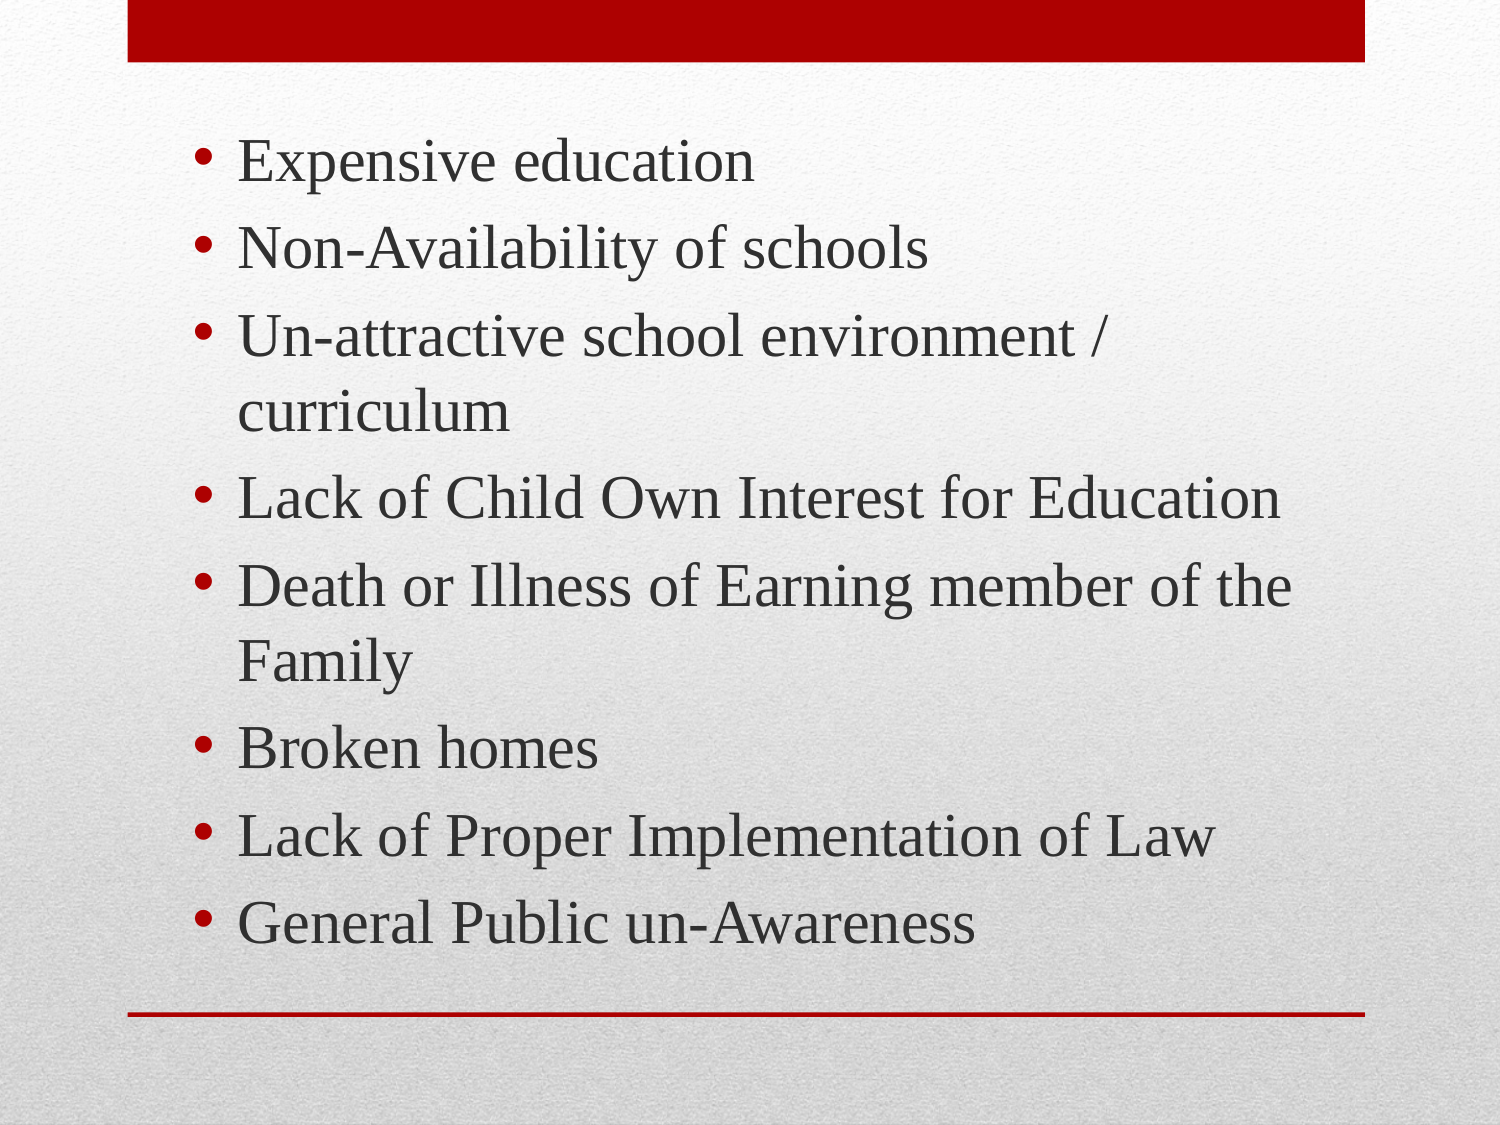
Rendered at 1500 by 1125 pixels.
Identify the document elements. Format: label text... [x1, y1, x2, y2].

list Expensive education Non-Availability of schools Un-attractive school environment / curriculum Lack of Child Own Interest for Education Death or Illness of Earning member of the Family Broken homes Lack of Proper Implementation of Law General Public un-Awareness [125, 24, 1363, 1050]
